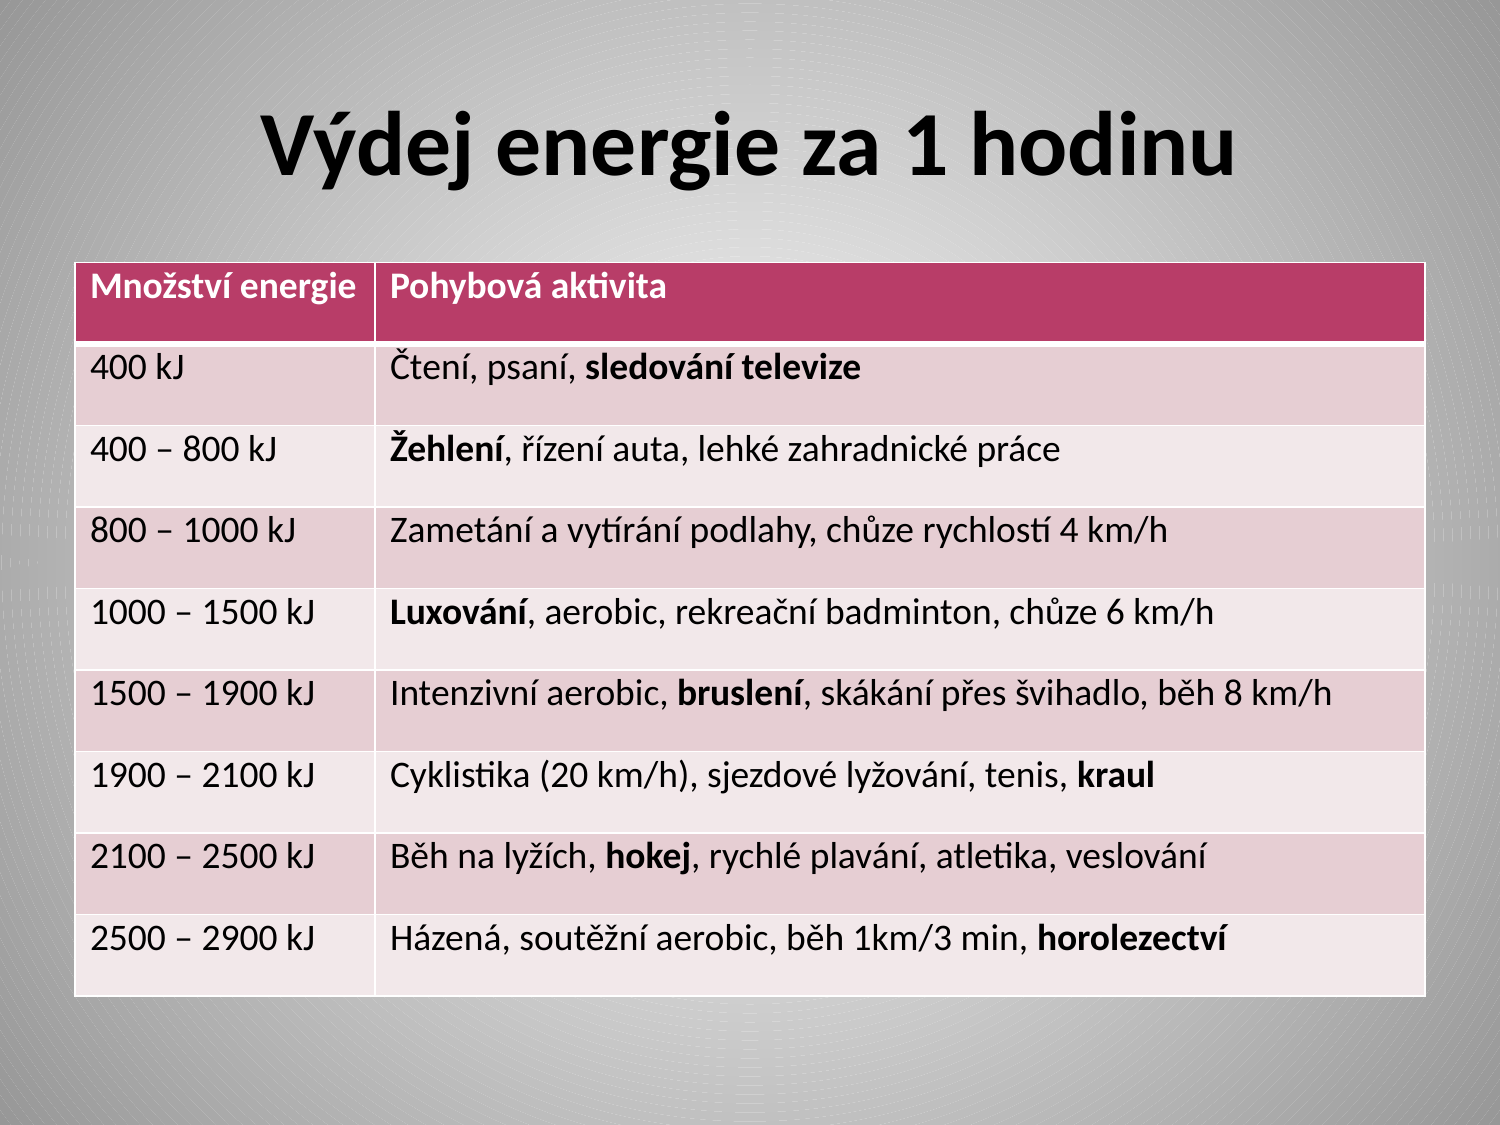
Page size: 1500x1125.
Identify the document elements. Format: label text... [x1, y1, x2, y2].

table_cell 2100 – 2500 kJ [76, 834, 374, 914]
table_cell Čtení, psaní, sledování televize [376, 347, 1424, 425]
table_cell Zametání a vytírání podlahy, chůze rychlostí 4 km/h [376, 508, 1424, 588]
table_cell 1900 – 2100 kJ [76, 752, 374, 832]
table_cell Házená, soutěžní aerobic, běh 1km/3 min, horolezectví [376, 915, 1424, 995]
table_cell Žehlení, řízení auta, lehké zahradnické práce [376, 426, 1424, 506]
table_cell Běh na lyžích, hokej, rychlé plavání, atletika, veslování [376, 834, 1424, 914]
table_cell Cyklistika (20 km/h), sjezdové lyžování, tenis, kraul [376, 752, 1424, 832]
table_cell 1000 – 1500 kJ [76, 589, 374, 669]
table_cell 2500 – 2900 kJ [76, 915, 374, 995]
table_cell Intenzivní aerobic, bruslení, skákání přes švihadlo, běh 8 km/h [376, 671, 1424, 751]
table_cell 400 – 800 kJ [76, 426, 374, 506]
table_cell 400 kJ [76, 347, 374, 425]
table_cell 1500 – 1900 kJ [76, 671, 374, 751]
table_header Pohybová aktivita [376, 263, 1424, 341]
table_header Množství energie [76, 263, 374, 341]
table_cell 800 – 1000 kJ [76, 508, 374, 588]
title Výdej energie za 1 hodinu [75, 45, 1425, 233]
table_cell Luxování, aerobic, rekreační badminton, chůze 6 km/h [376, 589, 1424, 669]
